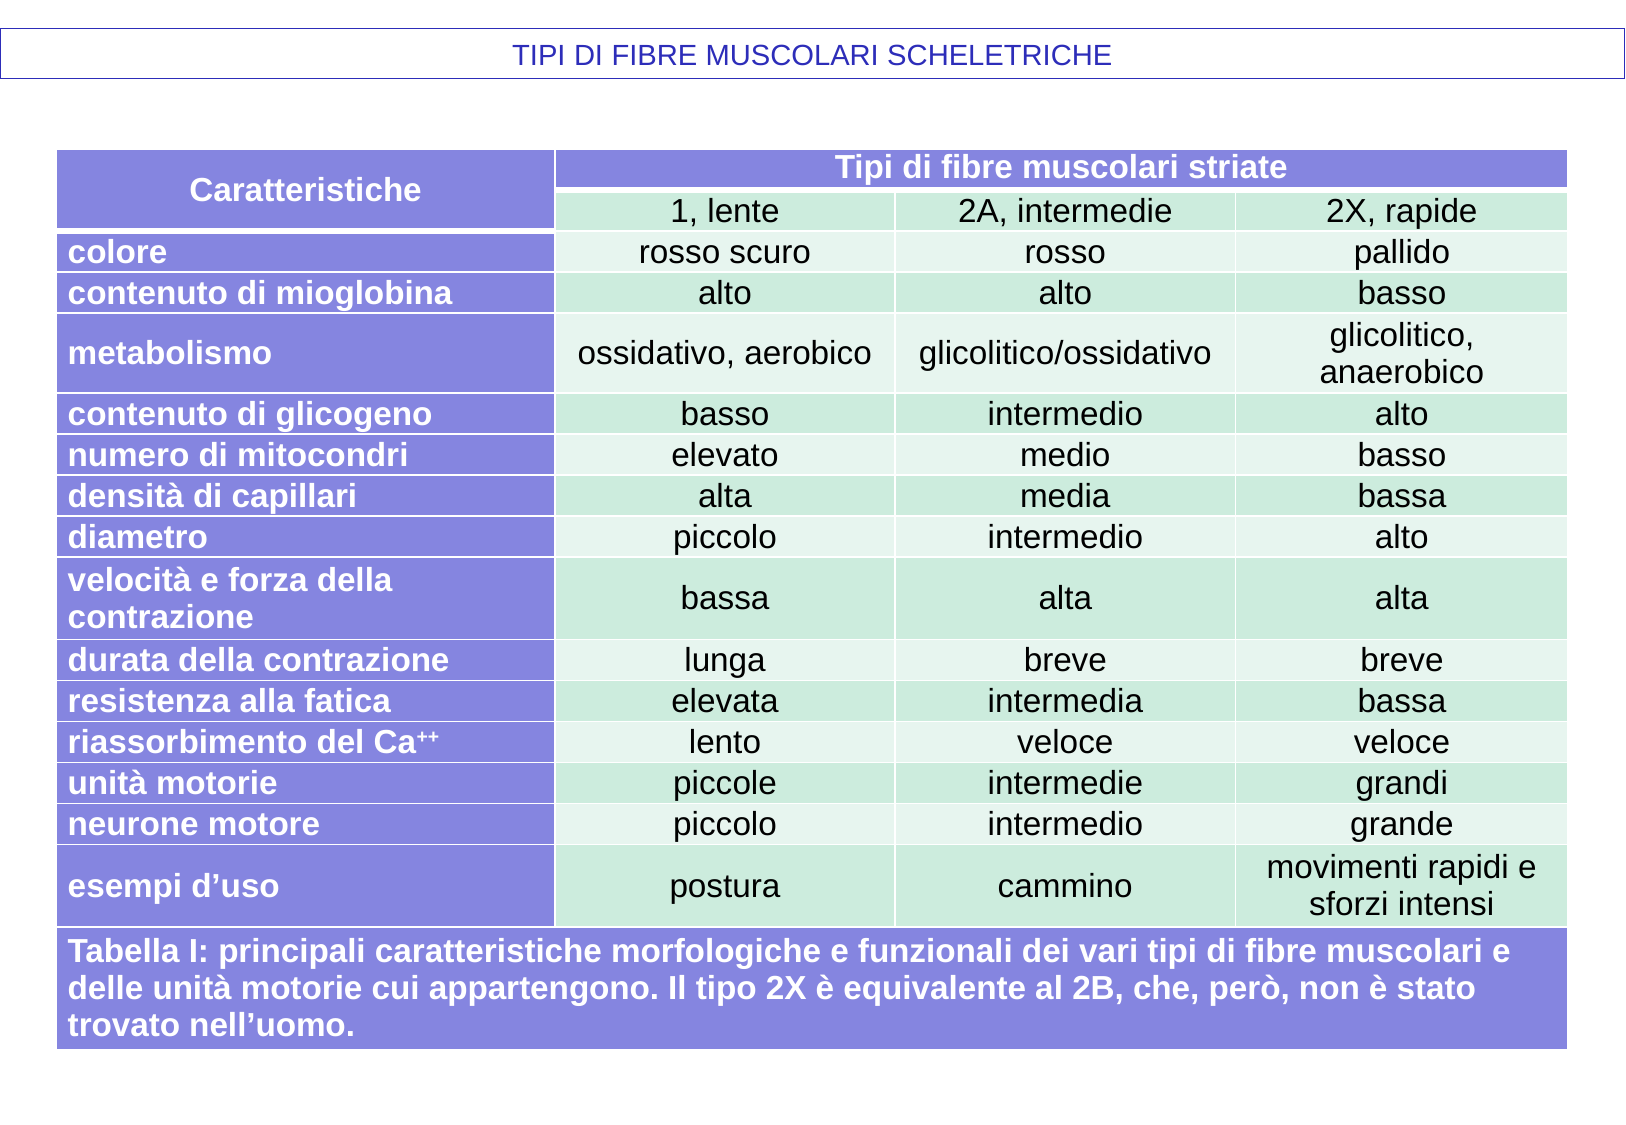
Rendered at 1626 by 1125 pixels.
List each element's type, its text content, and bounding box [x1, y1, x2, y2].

table_header Caratteristiche [57, 150, 554, 228]
table_cell glicolitico/ossidativo [896, 314, 1235, 392]
table_cell breve [896, 640, 1235, 680]
table_cell elevato [556, 435, 894, 474]
table_cell rosso [896, 232, 1235, 271]
table_cell piccole [556, 763, 894, 803]
table_cell grande [1236, 804, 1567, 844]
table_cell glicolitico, anaerobico [1236, 314, 1567, 392]
table_cell pallido [1236, 232, 1567, 271]
table_cell bassa [1236, 476, 1567, 515]
table_cell lunga [556, 640, 894, 680]
table_cell alto [1236, 394, 1567, 433]
table_cell breve [1236, 640, 1567, 680]
table_cell densità di capillari [57, 476, 554, 515]
table_cell Tabella I: principali caratteristiche morfologiche e funzionali dei vari tipi di fibre muscolari e delle unità motorie cui appartengono. Il tipo 2X è equivalente al 2B, che, però, non è stato trovato nell’uomo. [57, 928, 1567, 1049]
table_header Tipi di fibre muscolari striate [556, 150, 1567, 187]
table_cell intermedia [896, 681, 1235, 721]
table_cell resistenza alla fatica [57, 681, 554, 721]
table_cell durata della contrazione [57, 640, 554, 680]
table_cell ossidativo, aerobico [556, 314, 894, 392]
table_cell 1, lente [556, 193, 894, 230]
table_cell alta [896, 558, 1235, 639]
table_cell riassorbimento del Ca++ [57, 722, 554, 762]
table_cell bassa [1236, 681, 1567, 721]
table_cell metabolismo [57, 314, 554, 392]
table_cell alto [556, 273, 894, 312]
table_cell alto [1236, 517, 1567, 556]
table_cell medio [896, 435, 1235, 474]
table_cell unità motorie [57, 763, 554, 803]
table_cell alta [1236, 558, 1567, 639]
table_cell colore [57, 234, 554, 271]
table_cell diametro [57, 517, 554, 556]
table_cell piccolo [556, 804, 894, 844]
table_cell basso [1236, 273, 1567, 312]
table_cell contenuto di mioglobina [57, 273, 554, 312]
table_cell media [896, 476, 1235, 515]
table_cell veloce [1236, 722, 1567, 762]
text_box TIPI DI FIBRE MUSCOLARI SCHELETRICHE [0, 28, 1625, 79]
table_cell 2X, rapide [1236, 193, 1567, 230]
table_cell veloce [896, 722, 1235, 762]
table_cell basso [1236, 435, 1567, 474]
table_cell neurone motore [57, 804, 554, 844]
table_cell intermedie [896, 763, 1235, 803]
table_cell movimenti rapidi e sforzi intensi [1236, 845, 1567, 926]
table_cell lento [556, 722, 894, 762]
table_cell 2A, intermedie [896, 193, 1235, 230]
table_cell rosso scuro [556, 232, 894, 271]
table_cell intermedio [896, 804, 1235, 844]
table_cell postura [556, 845, 894, 926]
table_cell bassa [556, 558, 894, 639]
table_cell cammino [896, 845, 1235, 926]
table_cell elevata [556, 681, 894, 721]
table_cell intermedio [896, 394, 1235, 433]
table_cell alta [556, 476, 894, 515]
table_cell alto [896, 273, 1235, 312]
table_cell numero di mitocondri [57, 435, 554, 474]
table_cell esempi d’uso [57, 845, 554, 926]
table_cell basso [556, 394, 894, 433]
table_cell intermedio [896, 517, 1235, 556]
table_cell velocità e forza della contrazione [57, 558, 554, 639]
table_cell contenuto di glicogeno [57, 394, 554, 433]
table_cell grandi [1236, 763, 1567, 803]
table_cell piccolo [556, 517, 894, 556]
